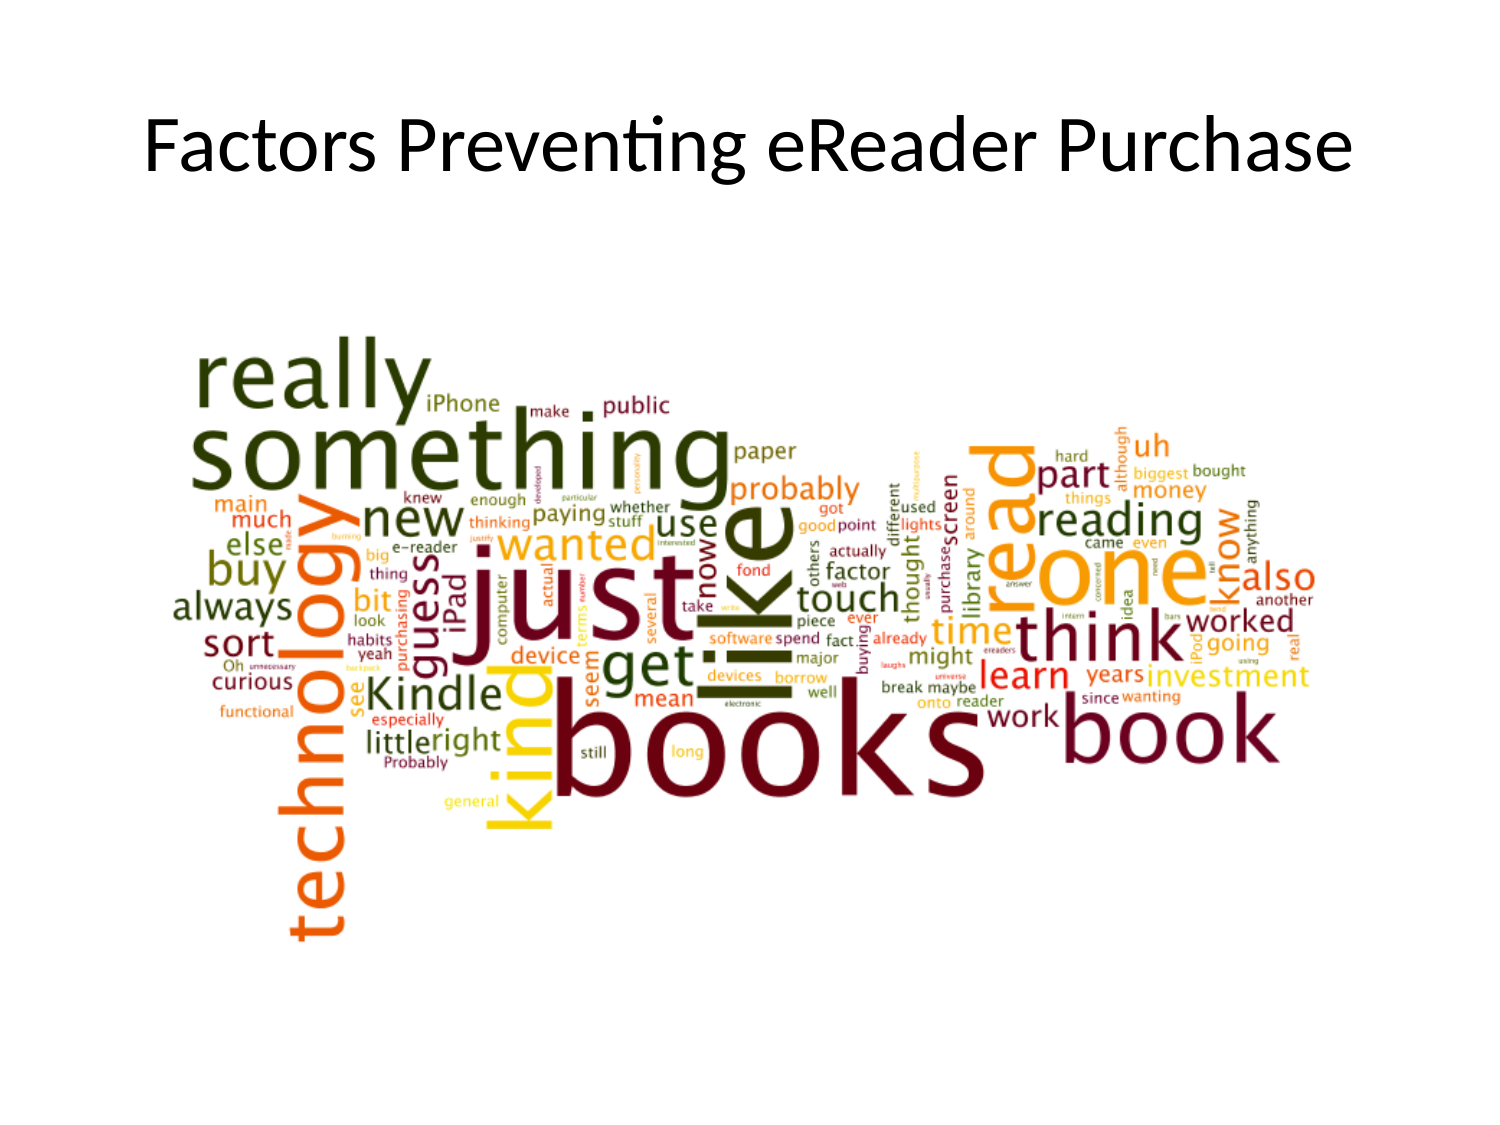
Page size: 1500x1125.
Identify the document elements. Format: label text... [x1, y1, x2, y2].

title Factors Preventing eReader Purchase [75, 45, 1425, 233]
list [158, 262, 1342, 1006]
